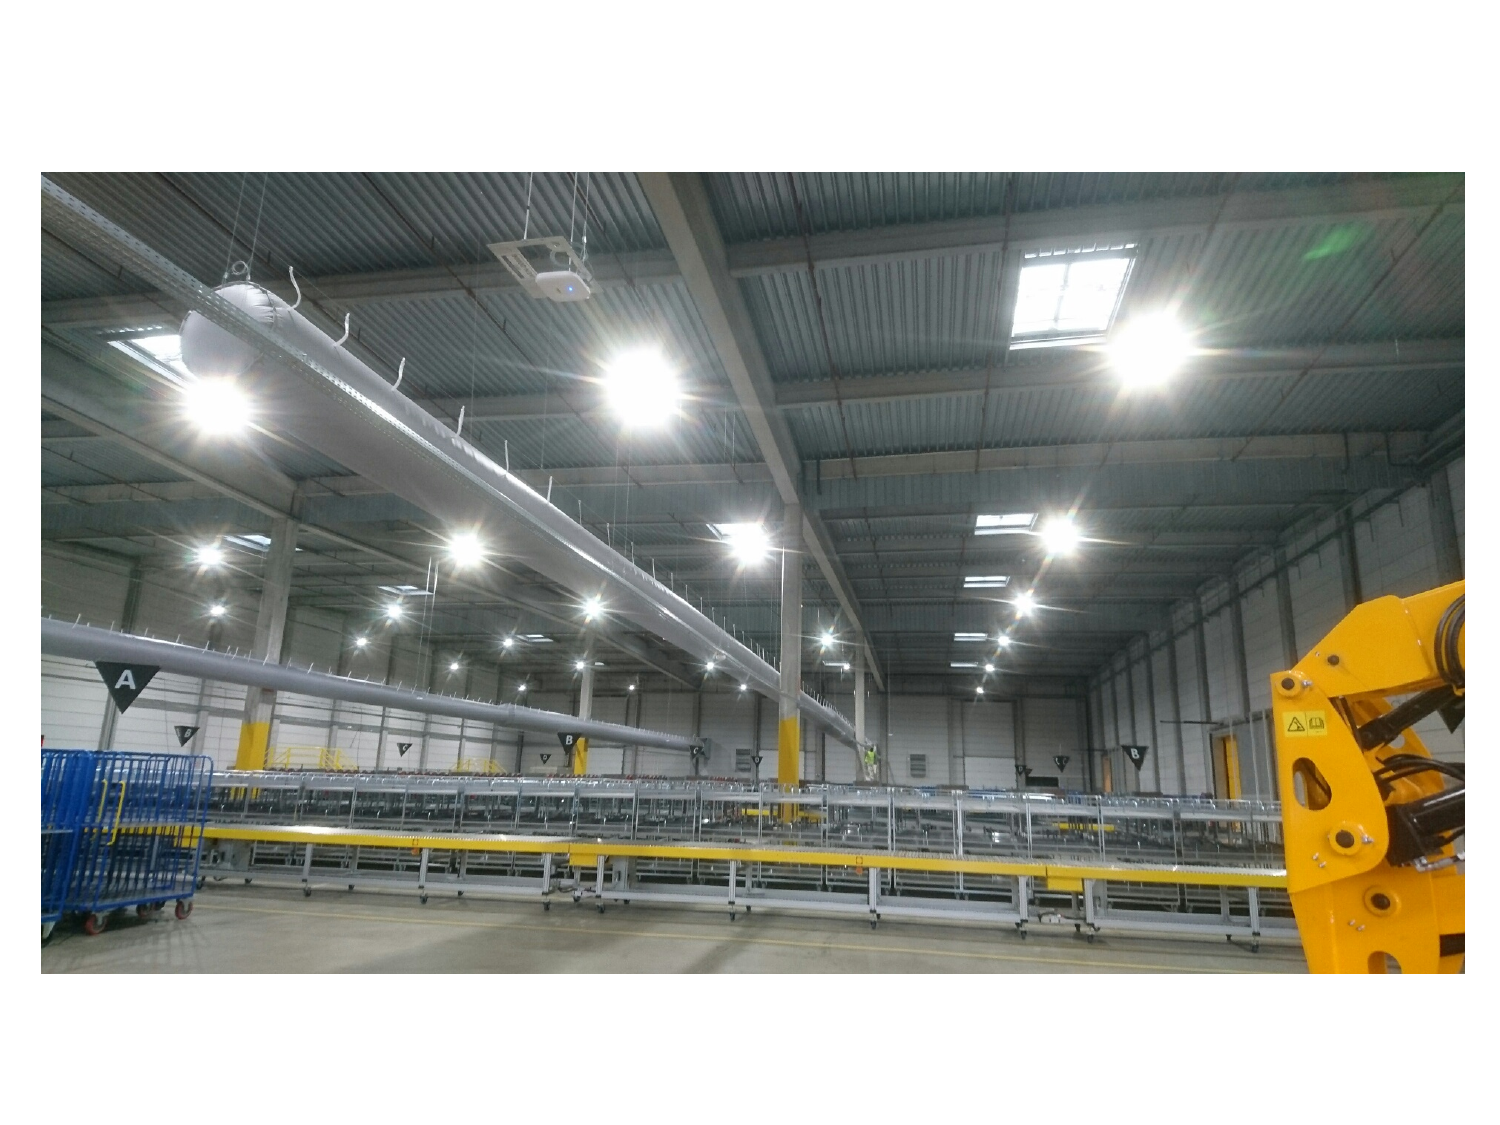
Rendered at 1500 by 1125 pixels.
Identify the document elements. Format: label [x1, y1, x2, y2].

picture [41, 172, 1465, 974]
